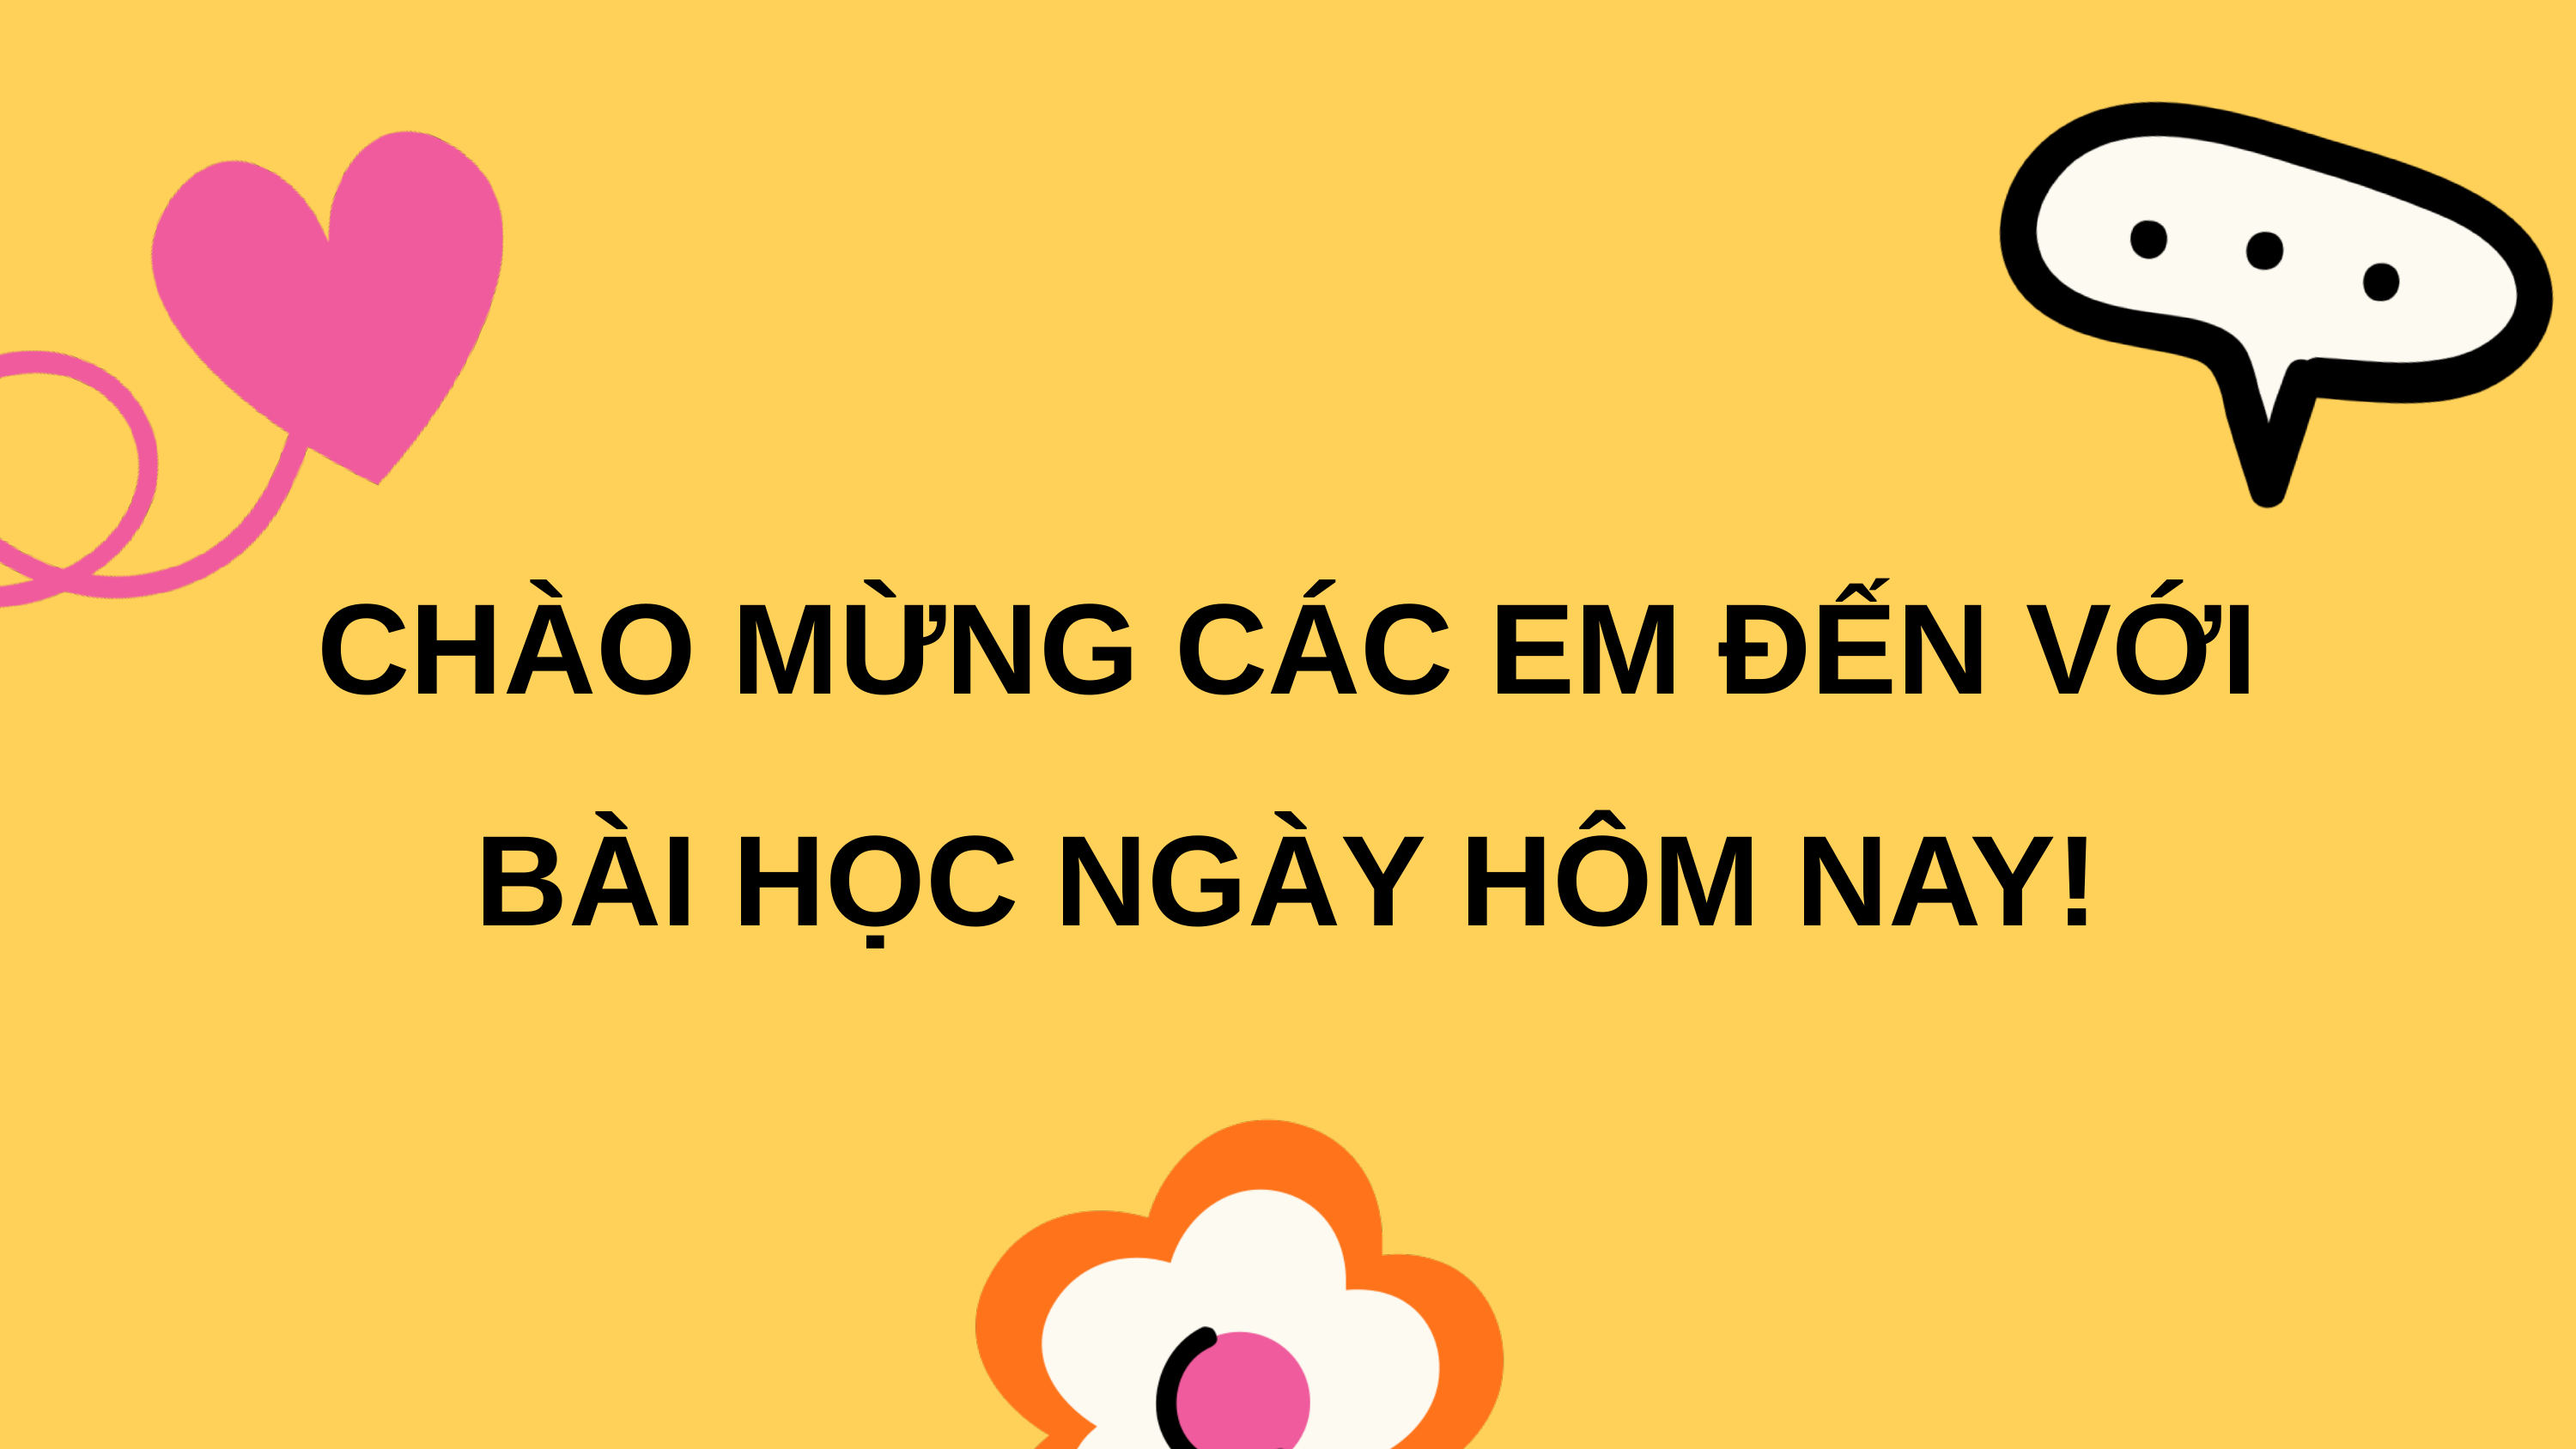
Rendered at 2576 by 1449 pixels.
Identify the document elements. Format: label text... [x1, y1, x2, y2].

text_box CHÀO MỪNG CÁC EM ĐẾN VỚI BÀI HỌC NGÀY HÔM NAY! [288, 488, 2287, 952]
picture [955, 1100, 1513, 1449]
picture [1952, 60, 2576, 544]
picture [0, 0, 564, 778]
